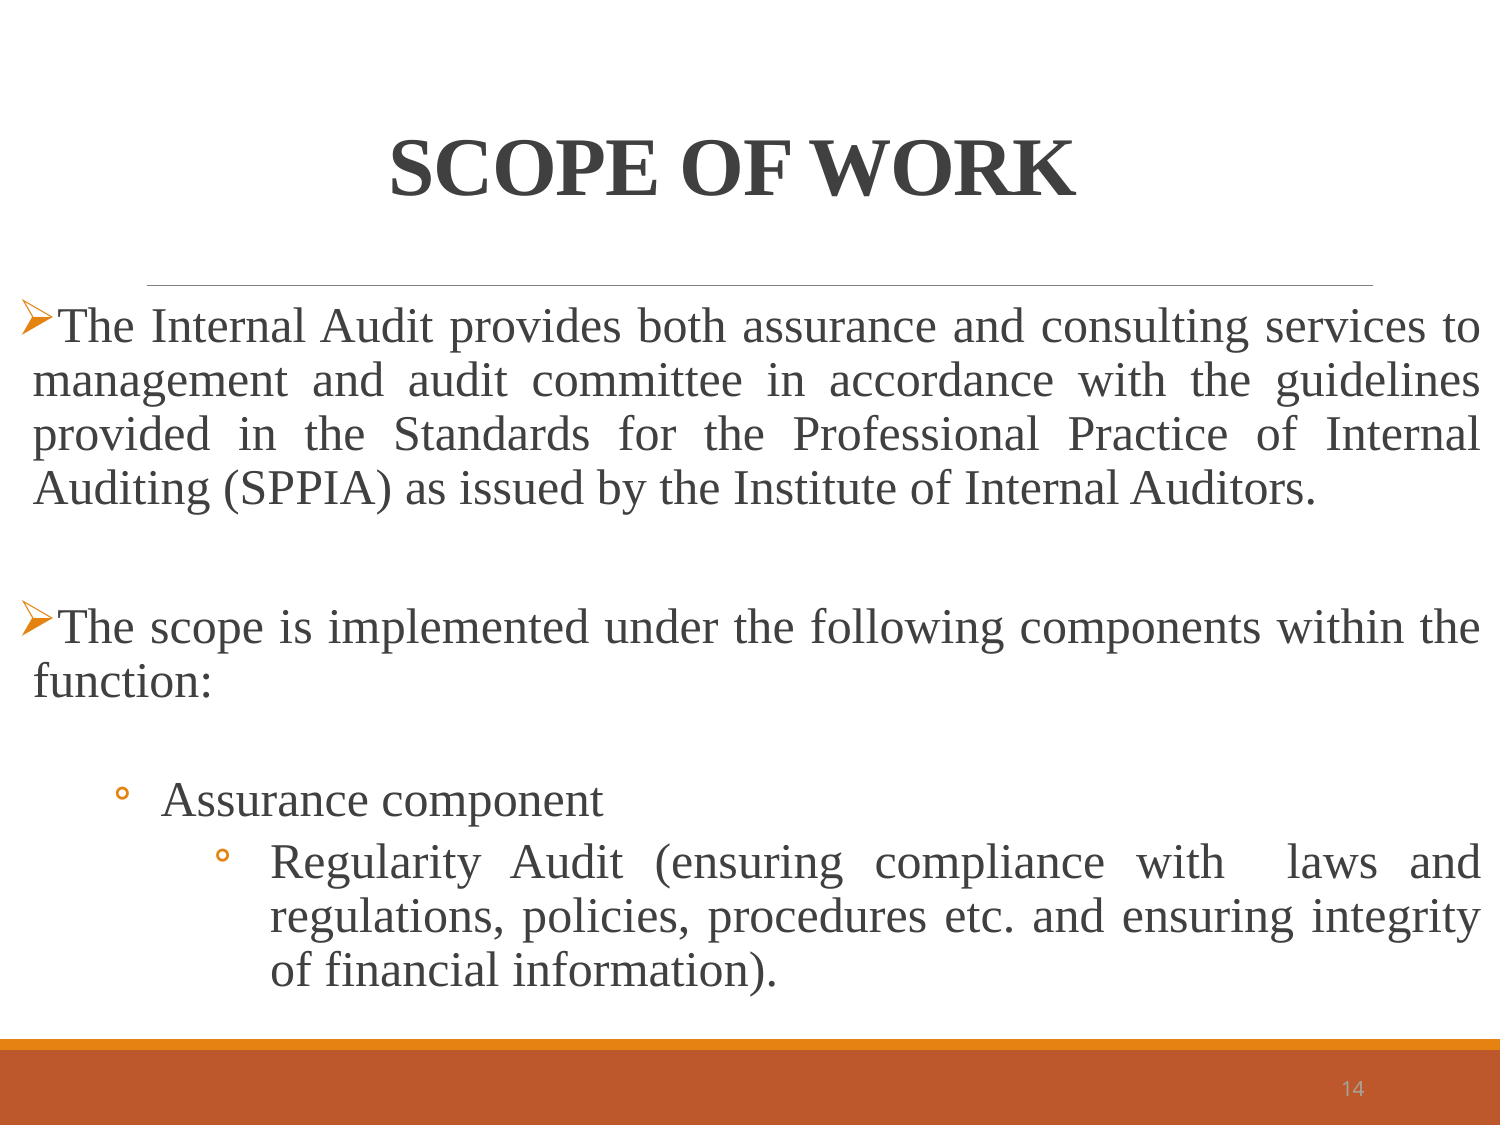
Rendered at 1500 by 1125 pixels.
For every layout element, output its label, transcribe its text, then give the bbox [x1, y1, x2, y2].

slide_number 14 [1218, 1059, 1380, 1120]
title SCOPE OF WORK [64, 75, 1402, 220]
list The Internal Audit provides both assurance and consulting services to management and audit committee in accordance with the guidelines provided in the Standards for the Professional Practice of Internal Auditing (SPPIA) as issued by the Institute of Internal Auditors. The scope is implemented under the following components within the function: Assurance component Regularity Audit (ensuring compliance with laws and regulations, policies, procedures etc. and ensuring integrity of financial information). [17, 291, 1483, 1060]
